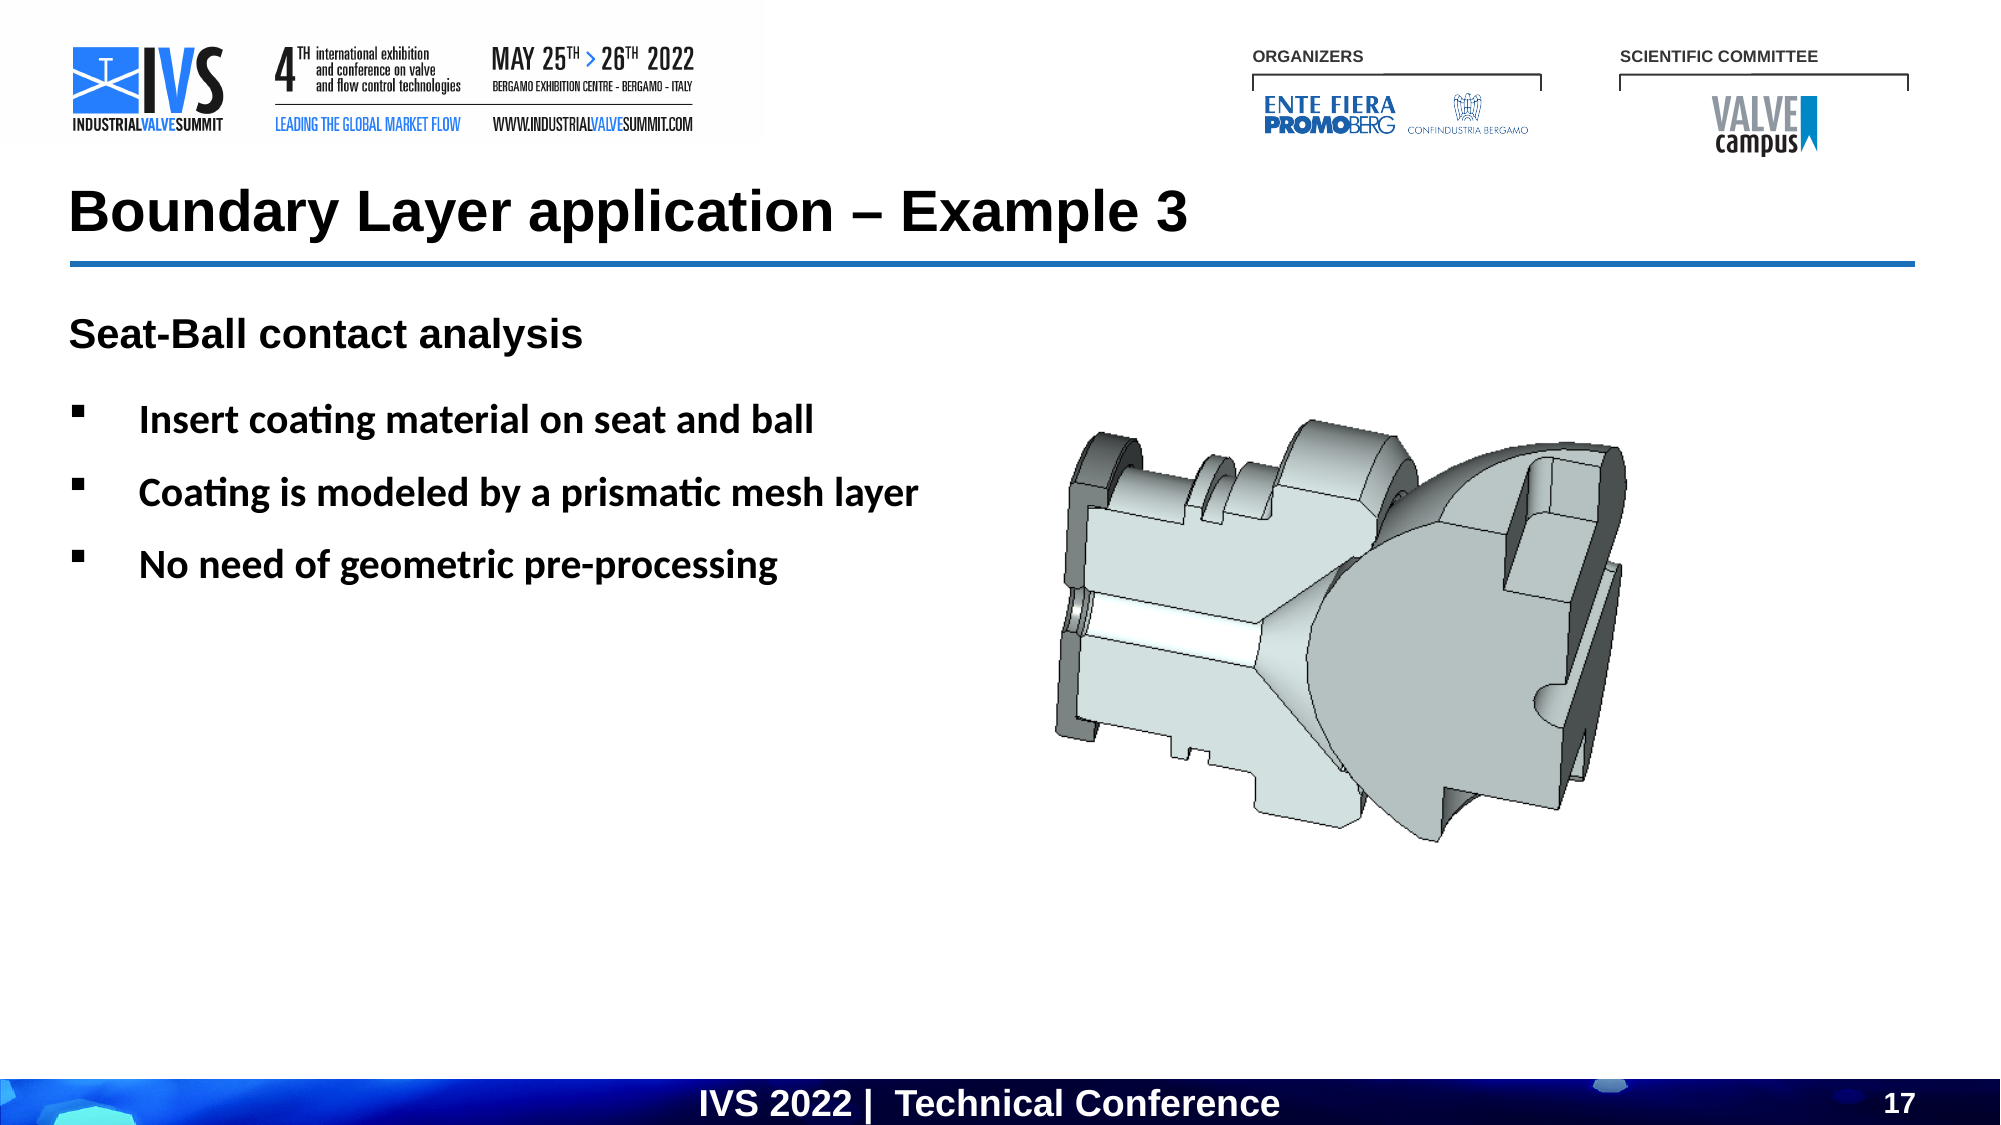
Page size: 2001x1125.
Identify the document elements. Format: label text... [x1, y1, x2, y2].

picture [1265, 96, 1396, 134]
picture [0, 0, 765, 142]
picture [1705, 67, 1824, 186]
picture [1408, 93, 1528, 134]
picture [951, 339, 1714, 958]
picture [0, 1079, 2000, 1125]
text_box Boundary Layer application – Example 3 [53, 165, 1361, 251]
text_box Seat-Ball contact analysis Insert coating material on seat and ball Coating is modeled by a prismatic mesh layer No need of geometric pre-processing [53, 299, 1311, 595]
